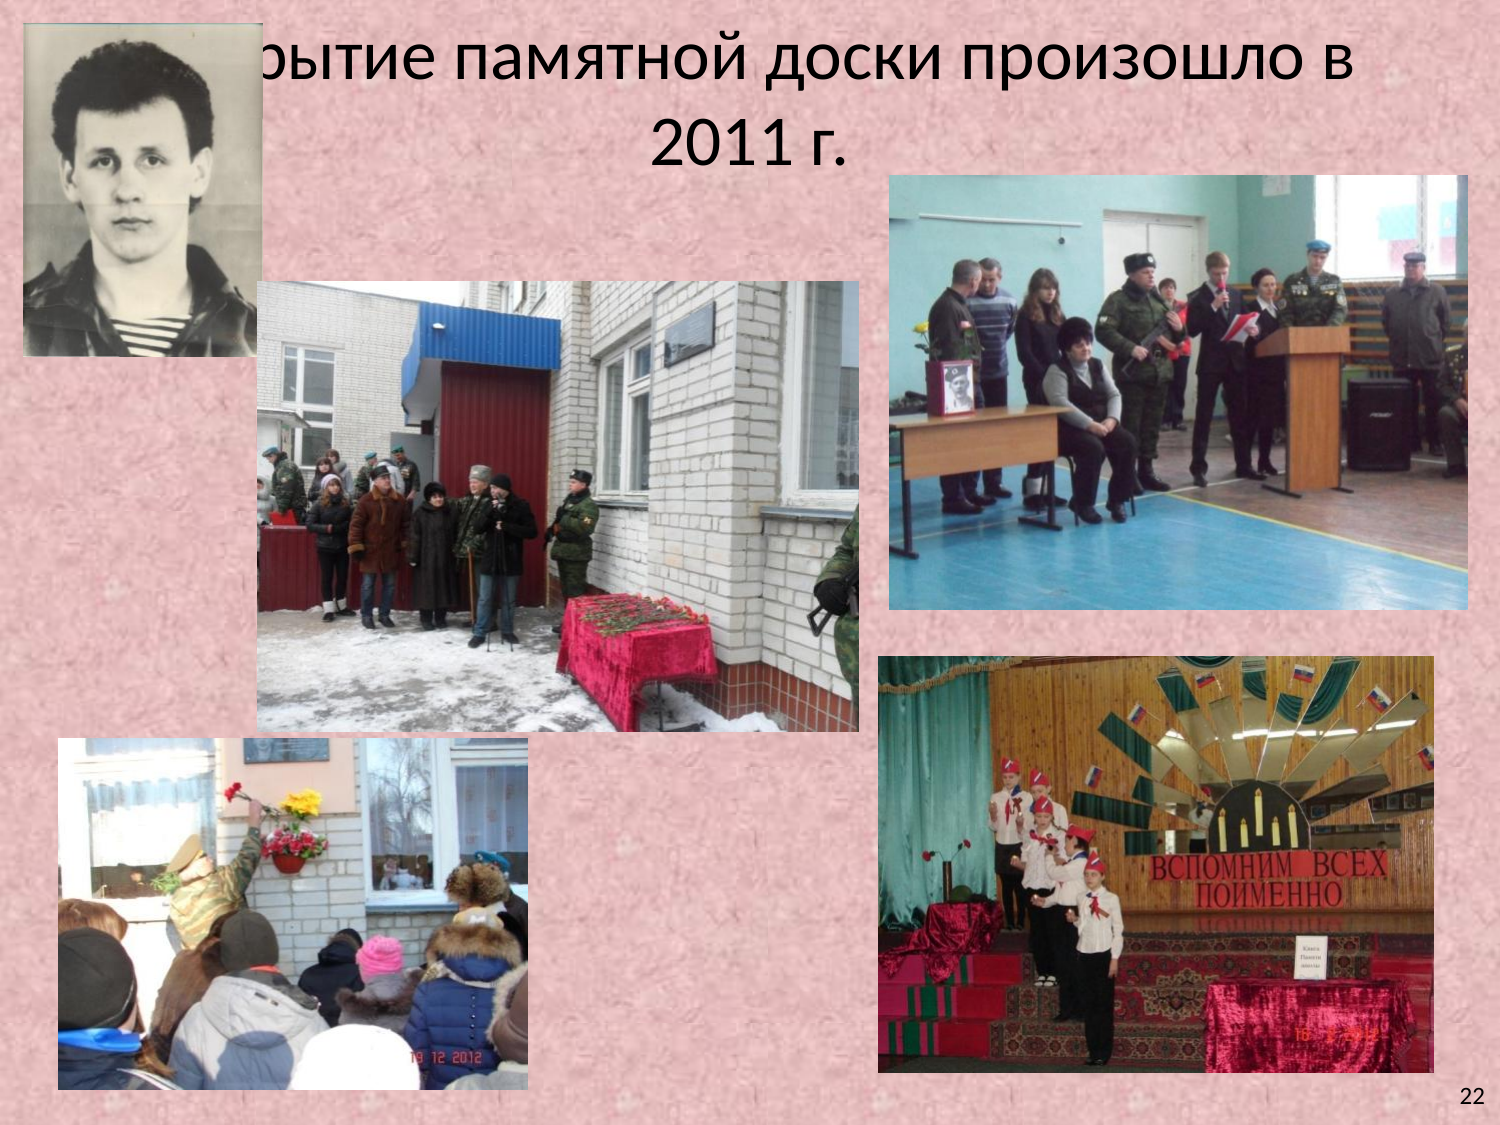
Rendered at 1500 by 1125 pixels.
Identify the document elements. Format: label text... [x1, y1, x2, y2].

picture [0, 0, 1500, 1125]
title Открытие памятной доски произошло в 2011 г. [75, 0, 1425, 188]
slide_number 22 [1149, 1065, 1500, 1125]
